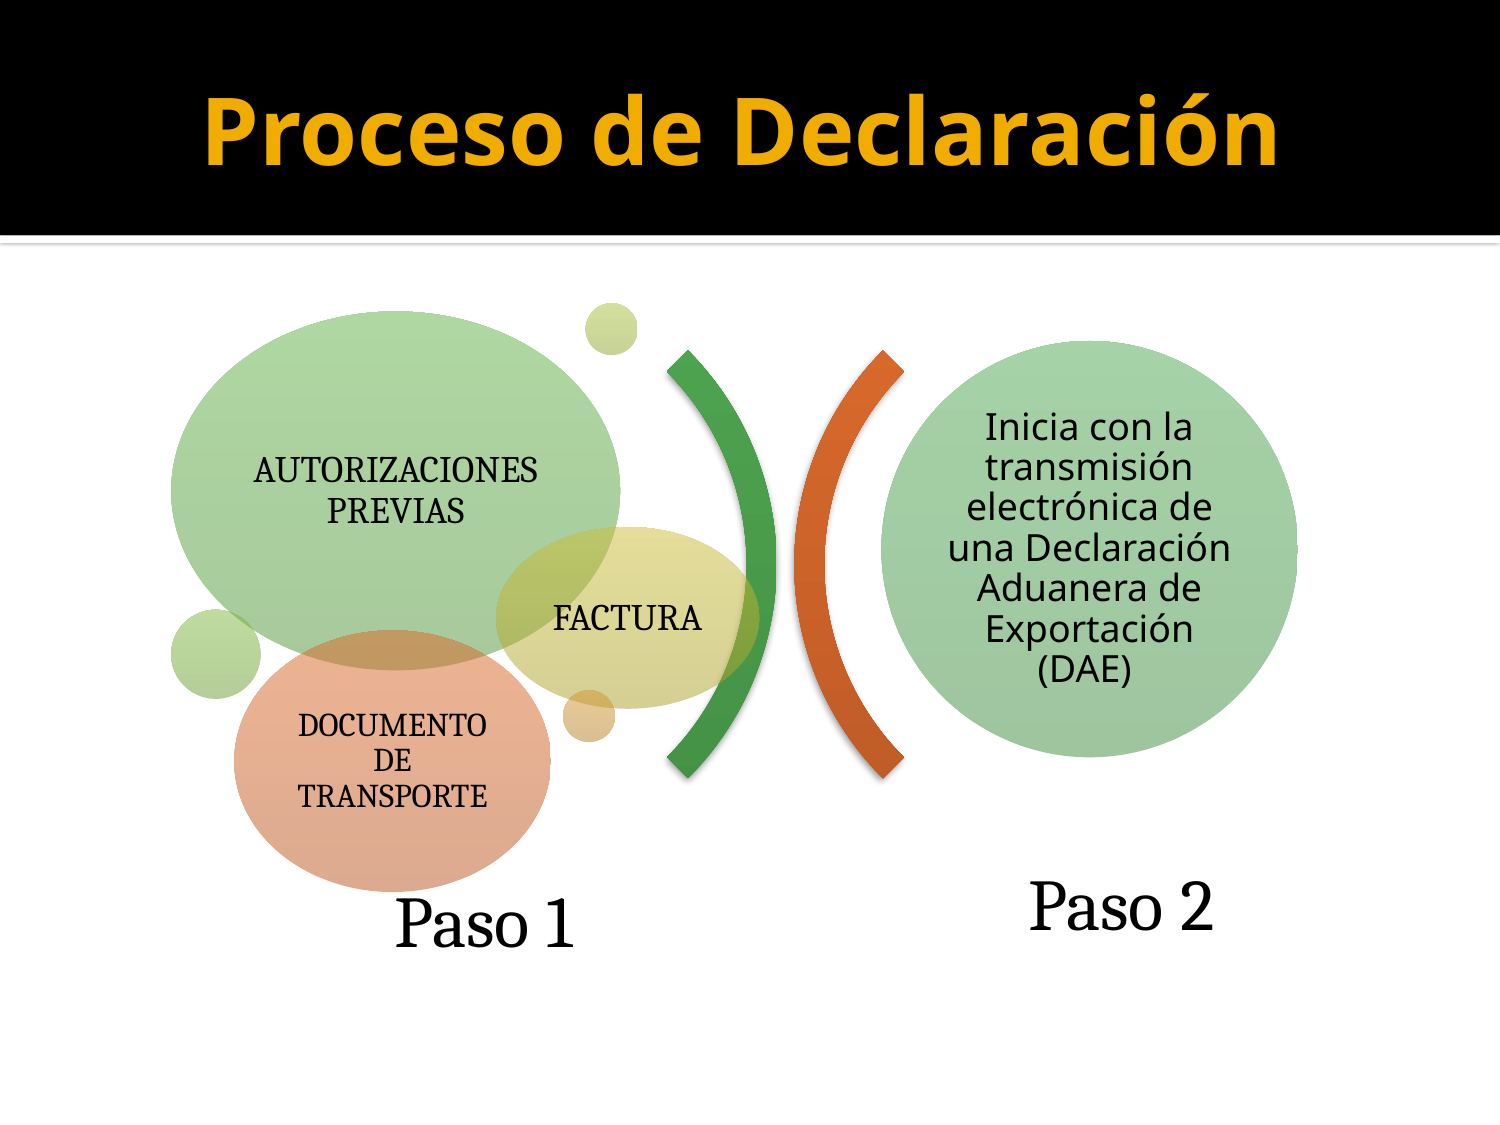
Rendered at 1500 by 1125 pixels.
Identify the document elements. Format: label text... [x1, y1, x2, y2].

title Proceso de Declaración [75, 24, 1425, 231]
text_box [171, 184, 1400, 987]
